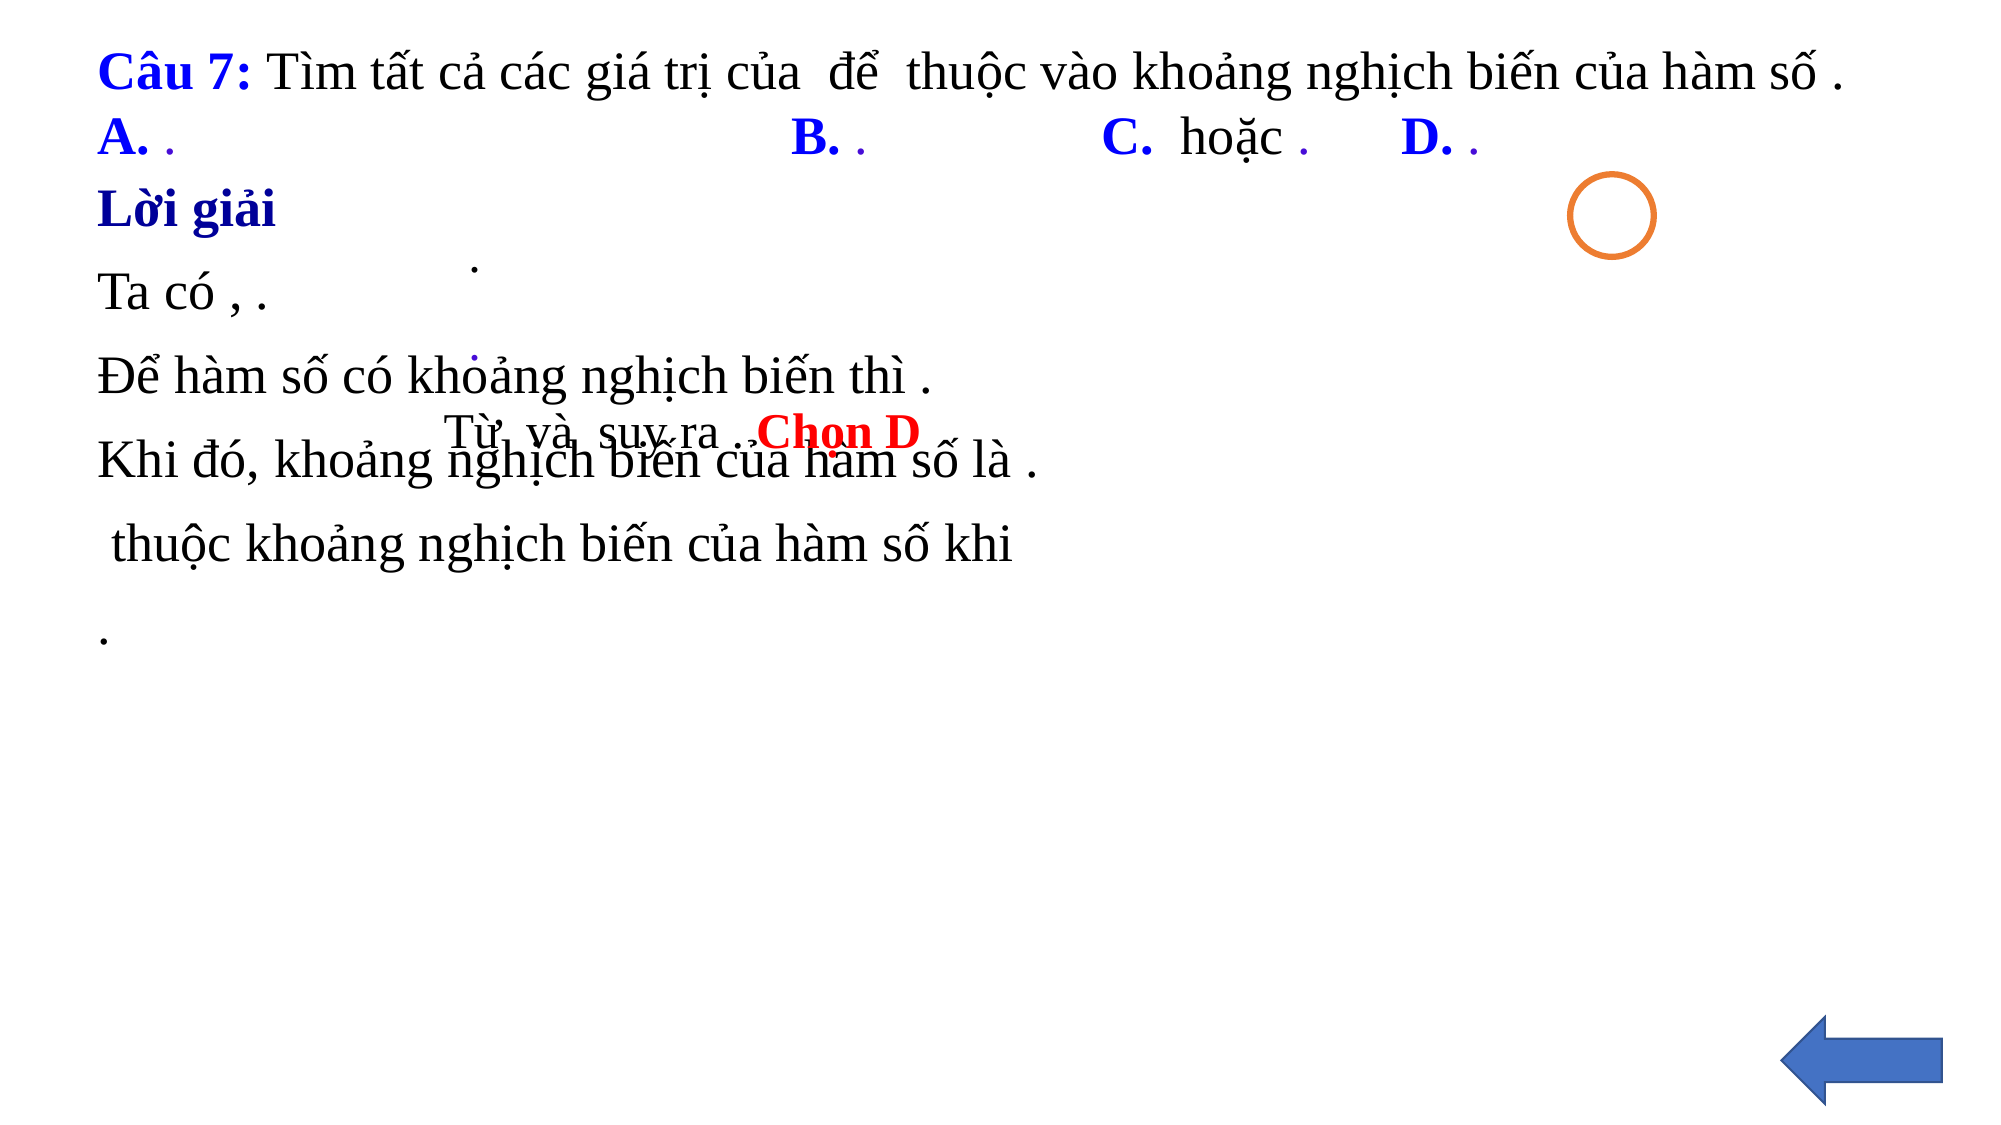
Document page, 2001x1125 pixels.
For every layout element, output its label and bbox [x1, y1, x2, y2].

text_box [1569, 173, 1655, 258]
text_box [1779, 1014, 1943, 1107]
